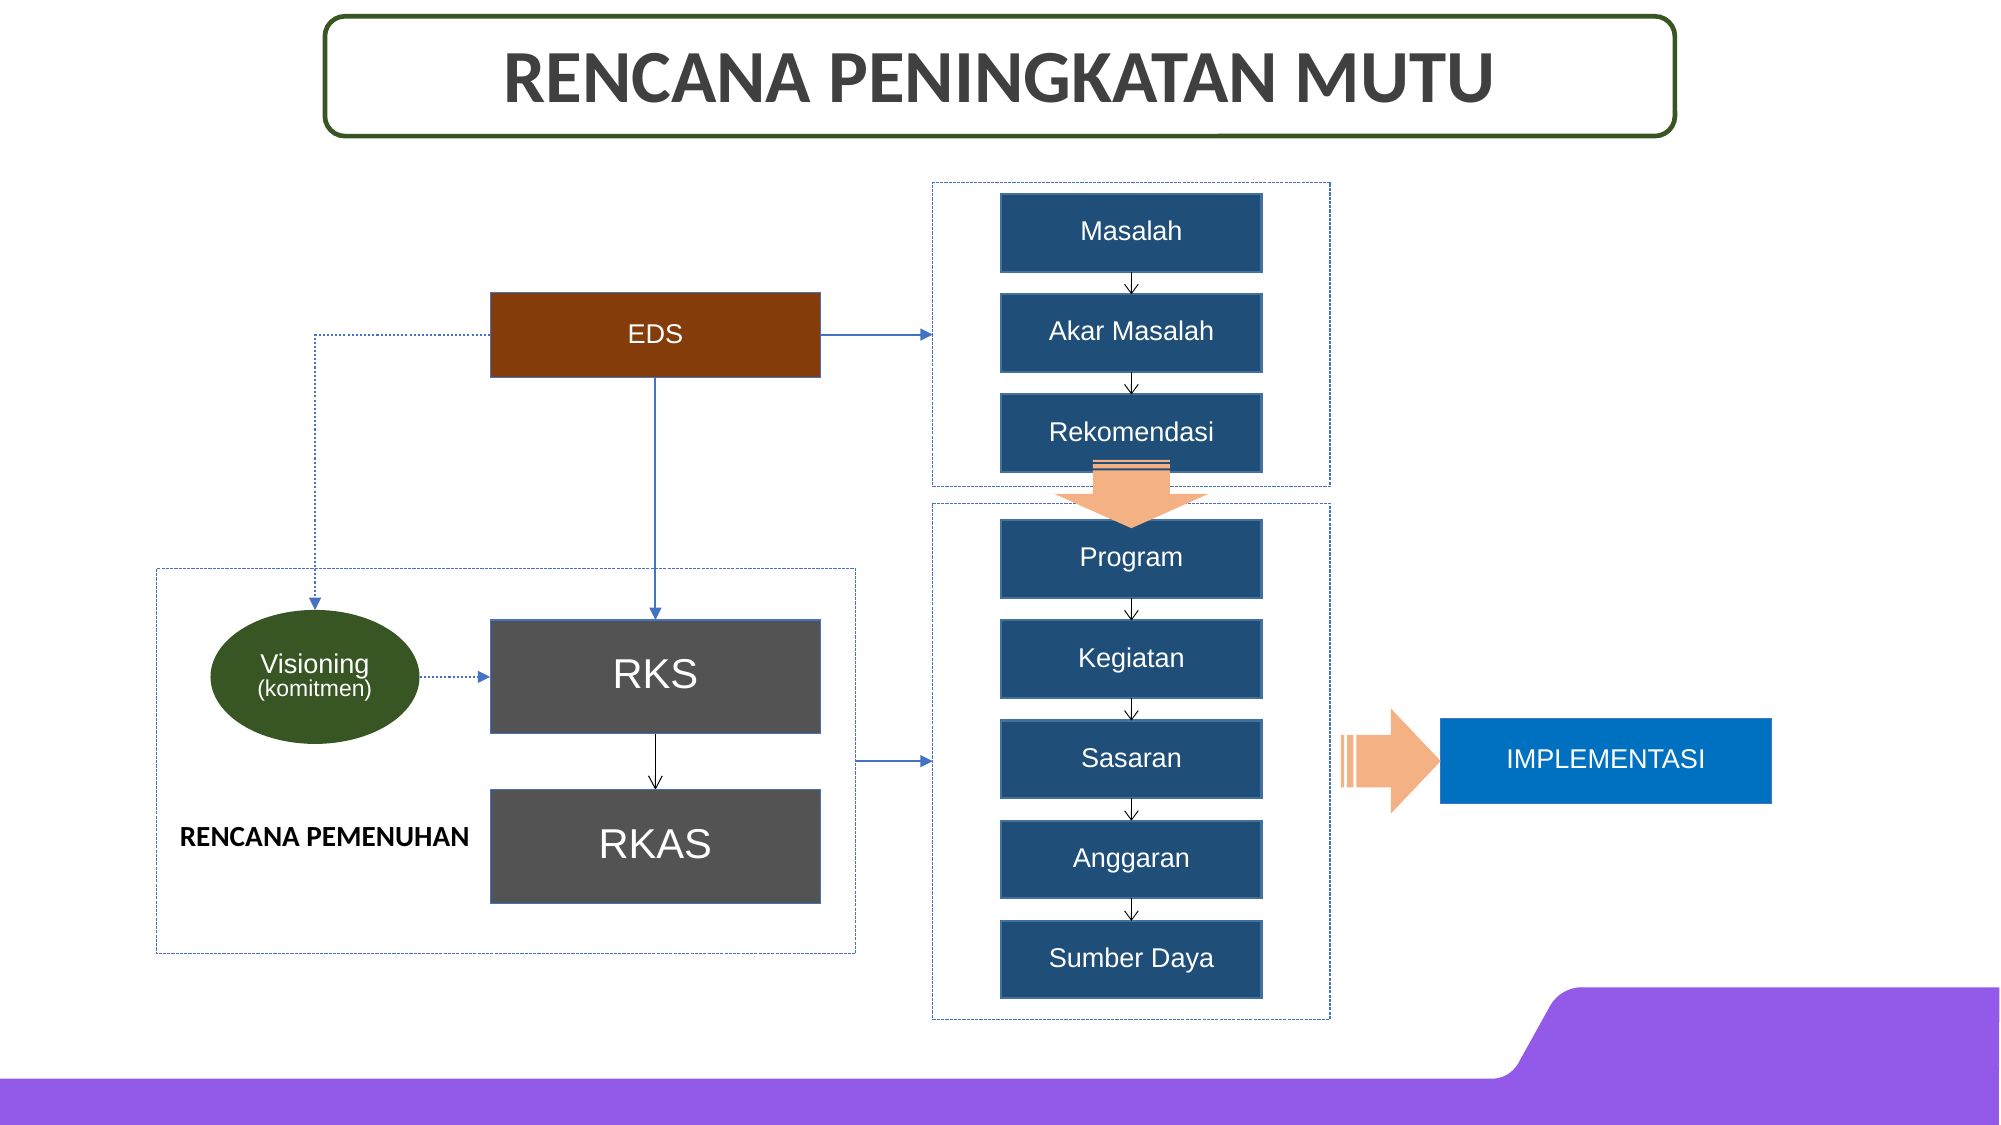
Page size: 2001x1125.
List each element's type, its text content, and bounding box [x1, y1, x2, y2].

title Rencana Peningkatan Mutu [324, 121, 1675, 162]
title Rencana Peningkatan Mutu [324, 0, 1675, 31]
text_box [324, 15, 1676, 137]
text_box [156, 182, 1772, 1020]
